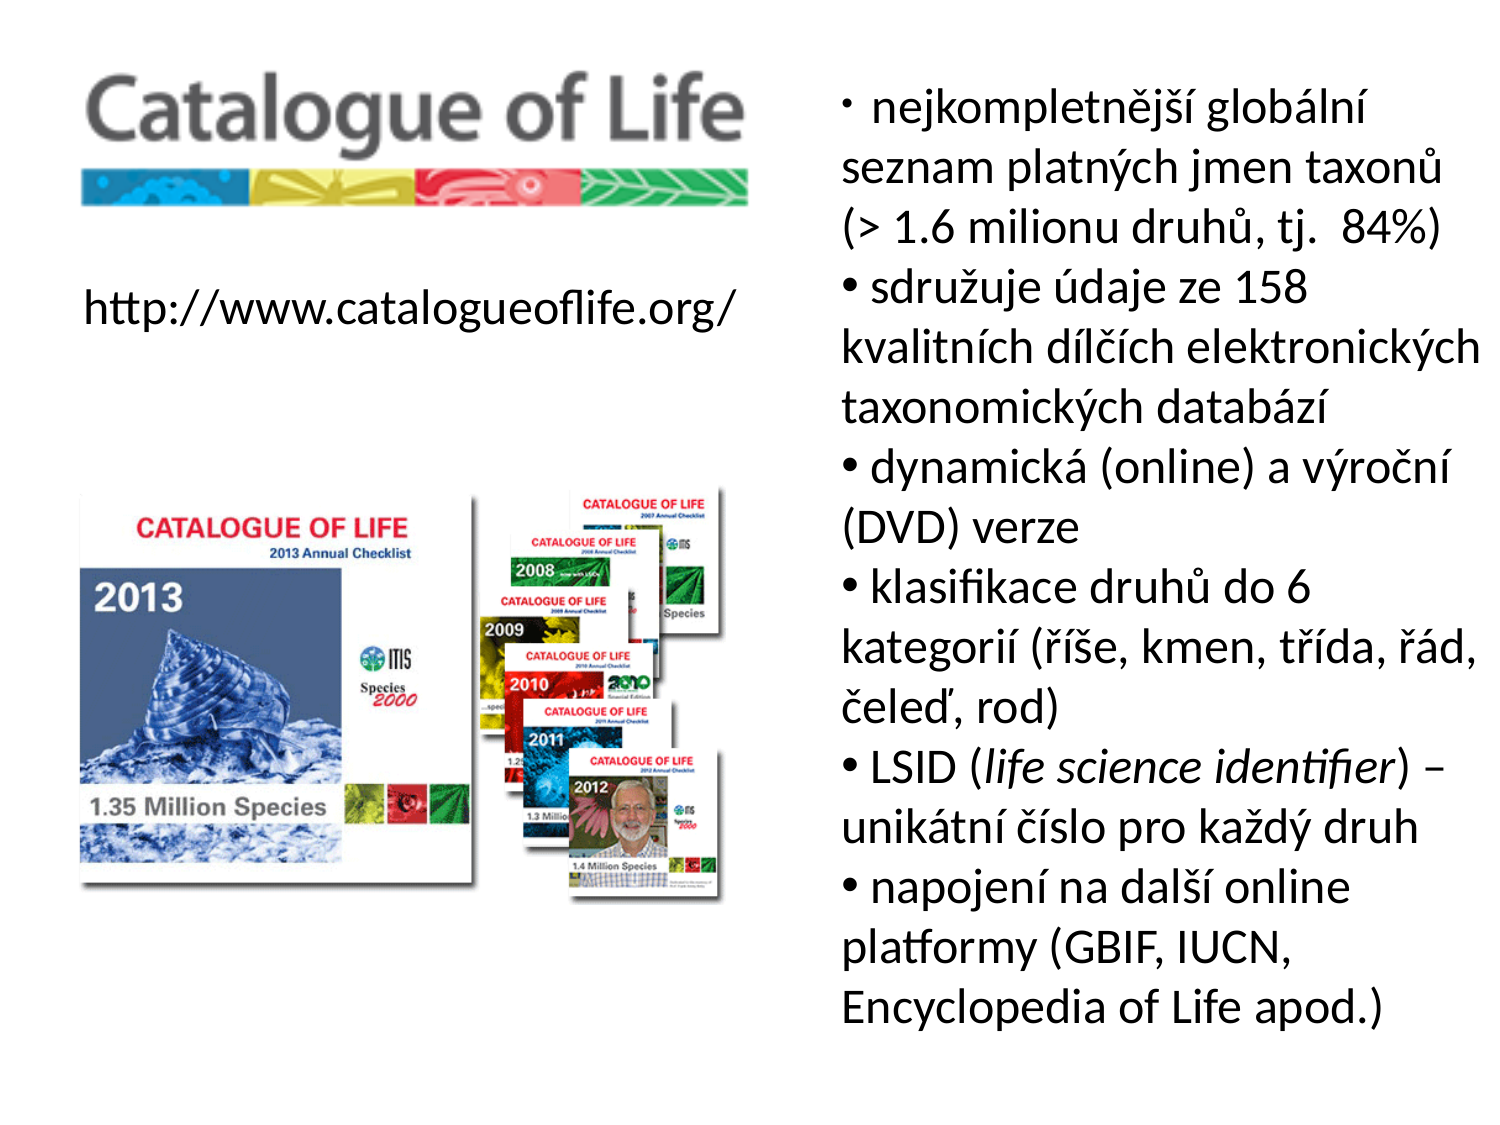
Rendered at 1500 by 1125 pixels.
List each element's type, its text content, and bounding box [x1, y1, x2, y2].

text_box http://www.catalogueoflife.org/ [68, 267, 752, 342]
text_box nejkompletnější globální seznam platných jmen taxonů (> 1.6 milionu druhů, tj. 84%) sdružuje údaje ze 158 kvalitních dílčích elektronických taxonomických databází dynamická (online) a výroční (DVD) verze klasifikace druhů do 6 kategorií (říše, kmen, třída, řád, čeleď, rod) LSID (life science identifier) – unikátní číslo pro každý druh napojení na další online platformy (GBIF, IUCN, Encyclopedia of Life apod.) [826, 66, 1500, 1042]
picture [64, 479, 726, 906]
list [76, 30, 756, 216]
